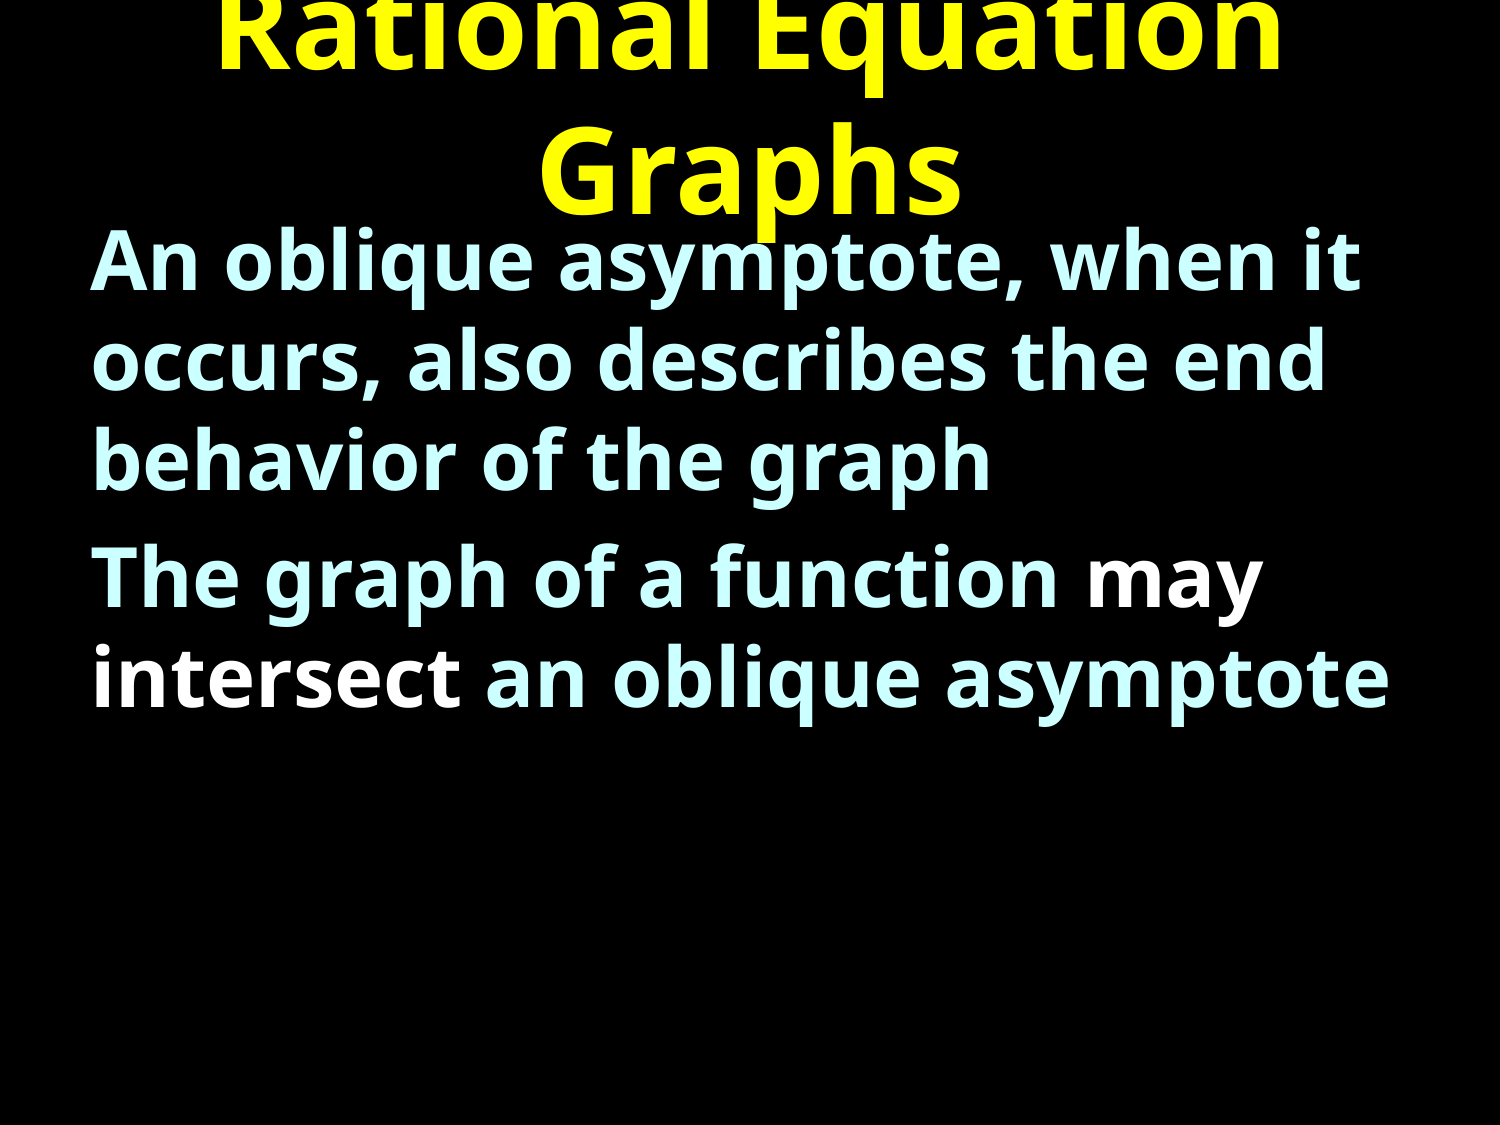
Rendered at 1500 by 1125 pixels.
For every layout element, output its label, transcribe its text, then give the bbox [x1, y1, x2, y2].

title Rational Equation Graphs [0, 0, 1500, 188]
list An oblique asymptote, when it occurs, also describes the end behavior of the graph The graph of a function may intersect an oblique asymptote [75, 200, 1425, 1125]
